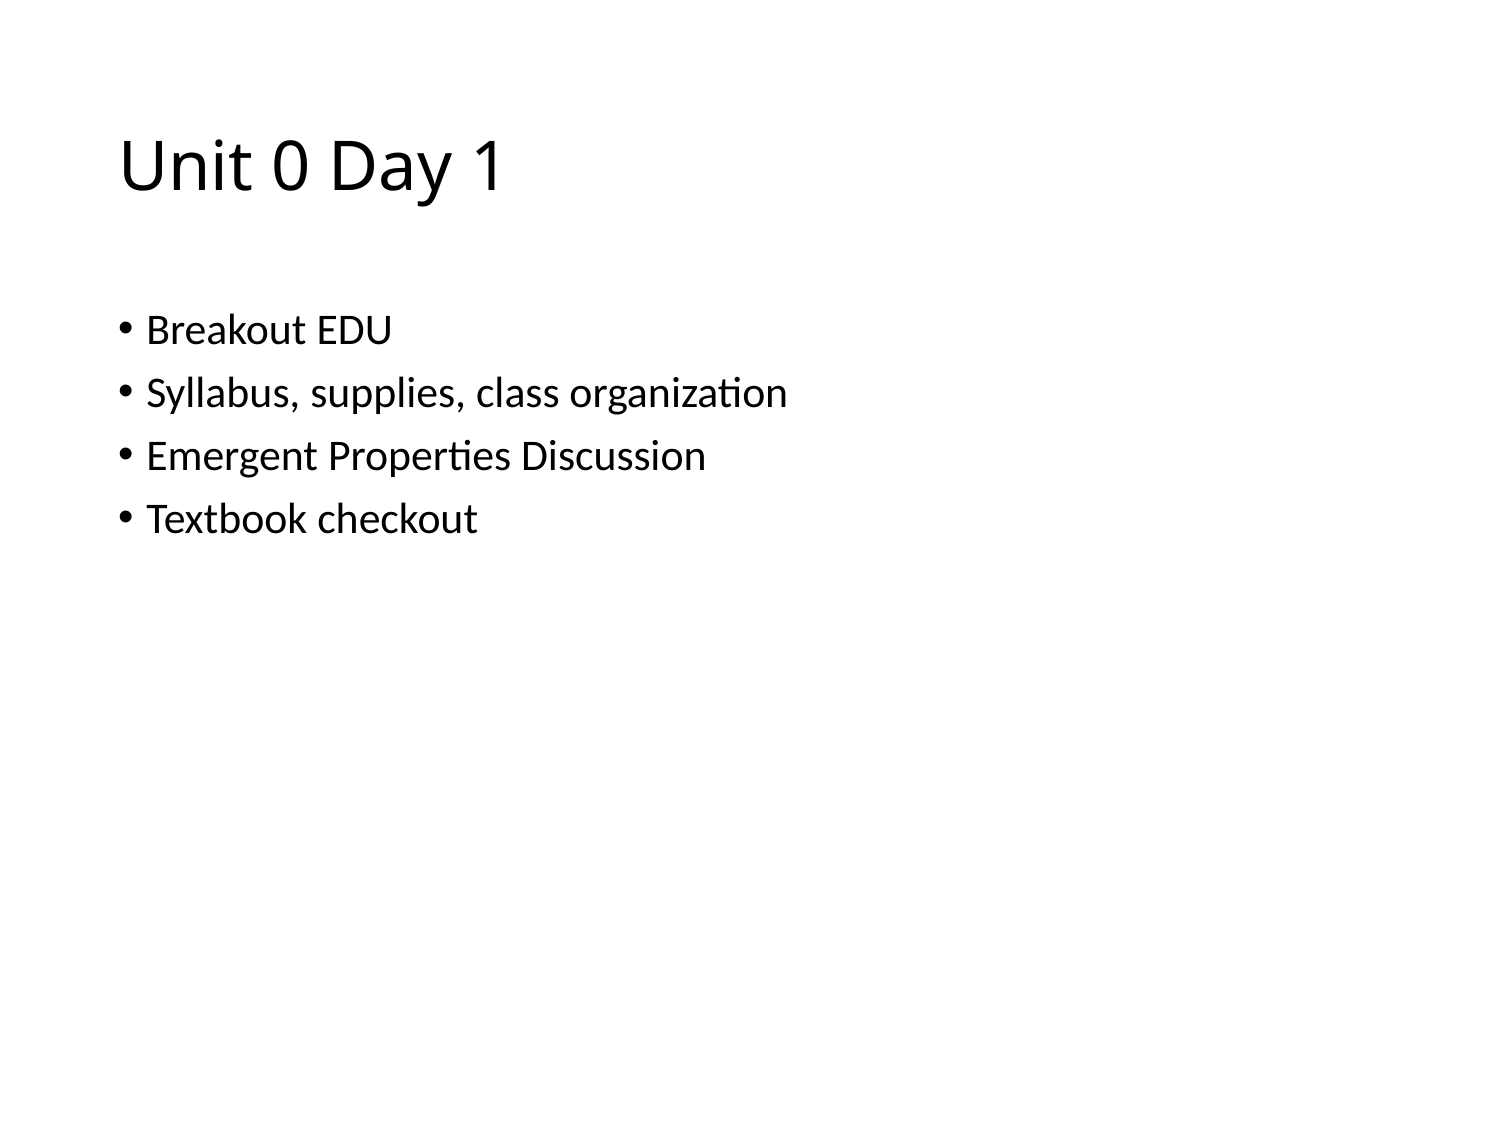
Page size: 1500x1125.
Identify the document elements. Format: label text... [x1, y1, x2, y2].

list Breakout EDU Syllabus, supplies, class organization Emergent Properties Discussion Textbook checkout [103, 299, 1397, 1014]
title Unit 0 Day 1 [103, 59, 1397, 278]
